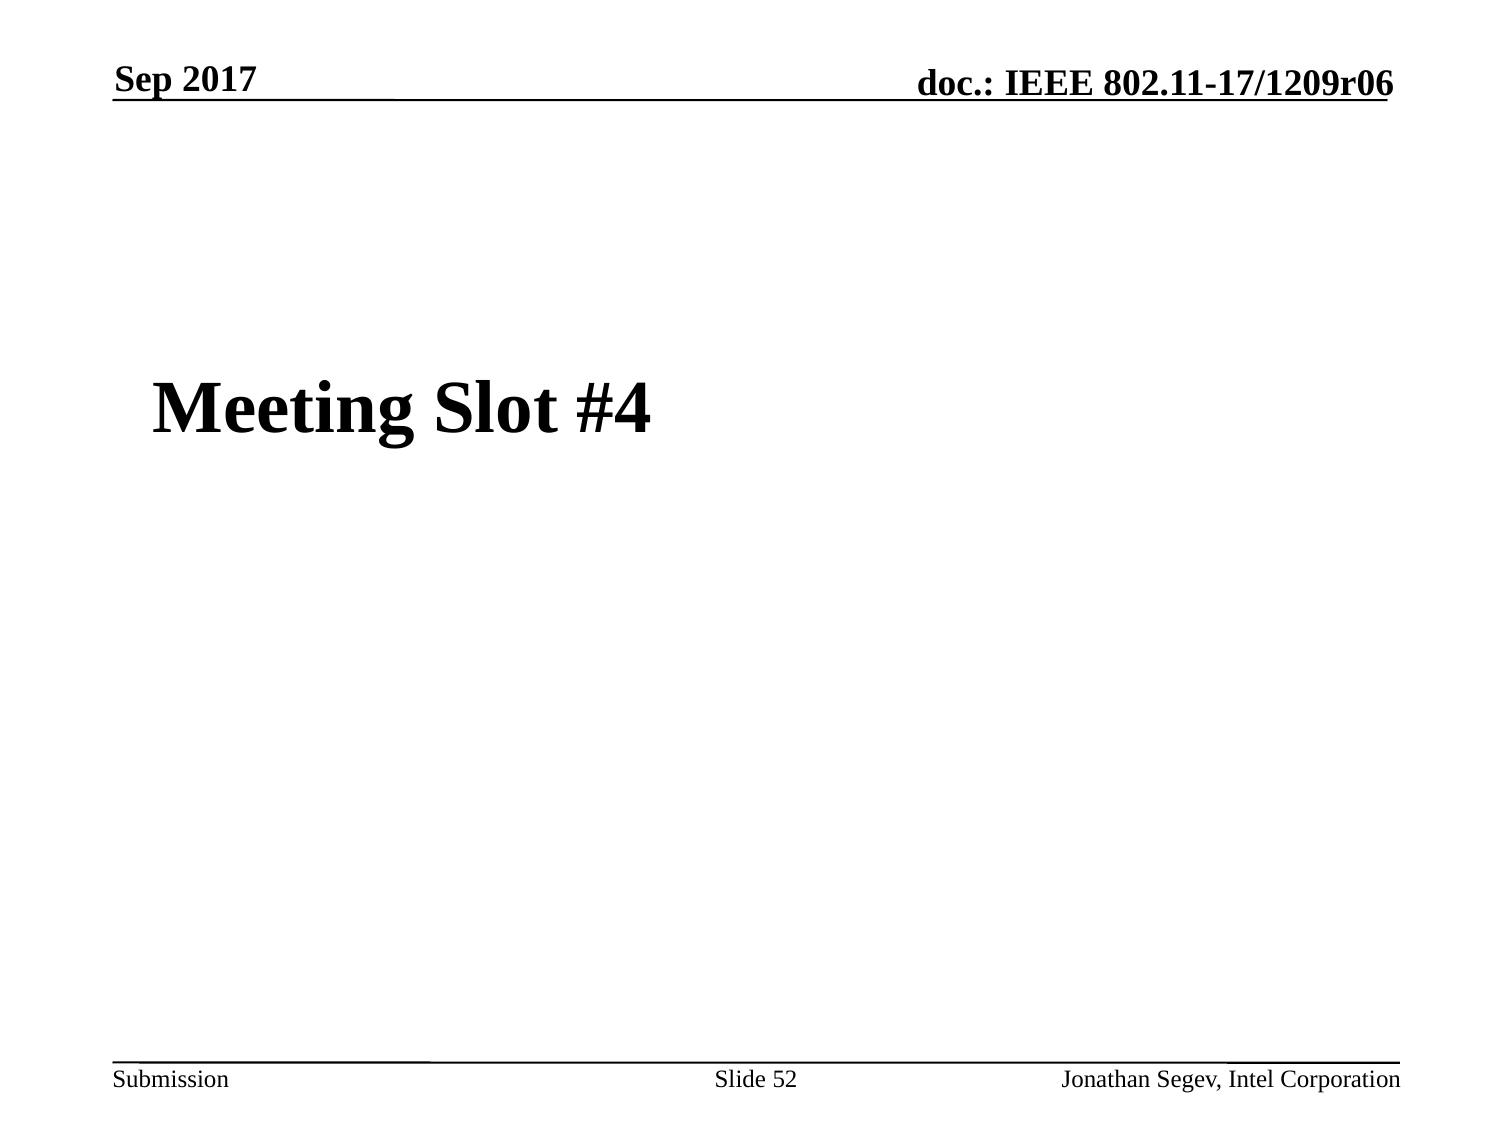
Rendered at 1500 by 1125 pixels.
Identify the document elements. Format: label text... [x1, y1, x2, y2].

list Meeting Slot #4 [137, 349, 1413, 1025]
footer Jonathan Segev, Intel Corporation [878, 1061, 1402, 1093]
slide_number Slide 52 [712, 1061, 800, 1123]
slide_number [114, 54, 423, 100]
